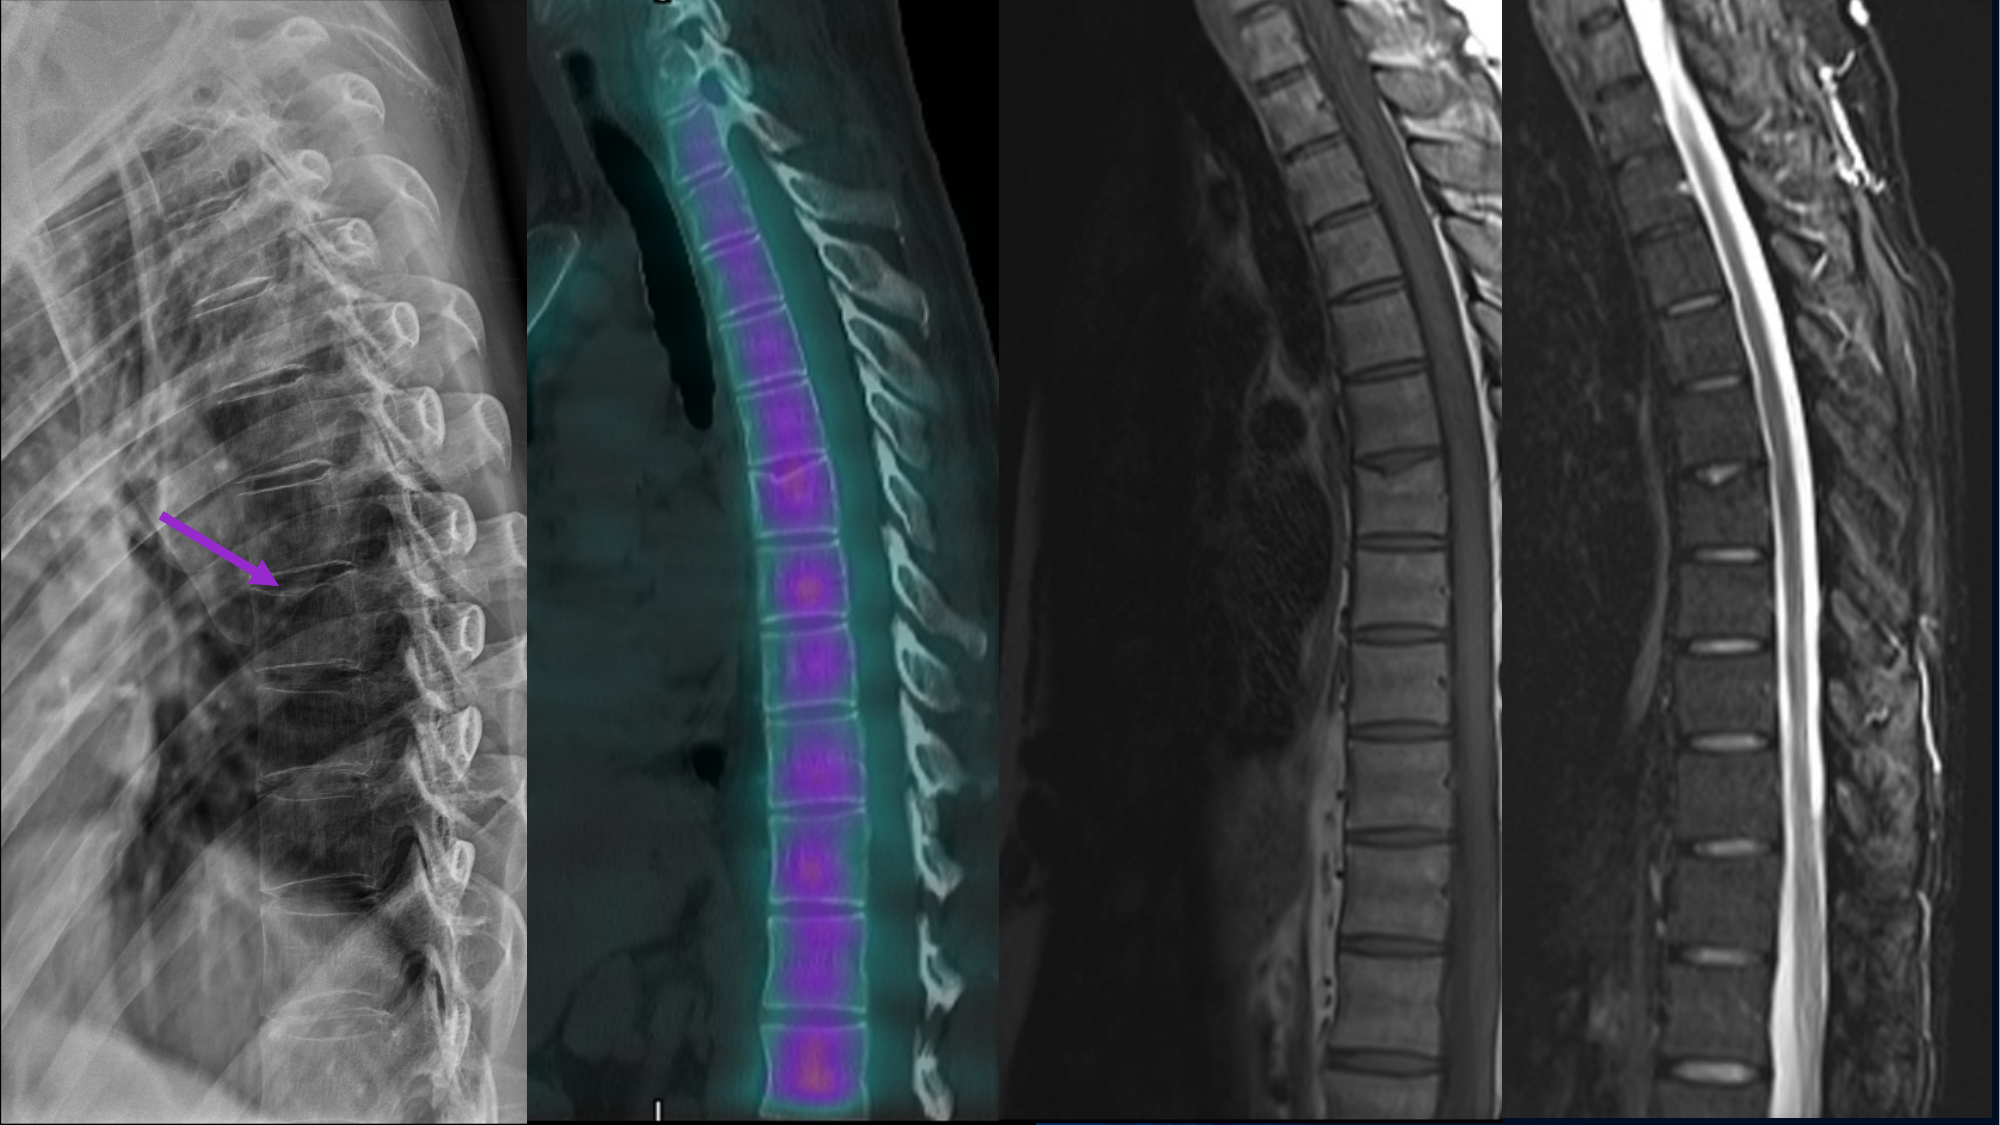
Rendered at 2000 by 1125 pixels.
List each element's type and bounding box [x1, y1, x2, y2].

text_box [160, 515, 280, 587]
picture [0, 0, 2000, 1125]
